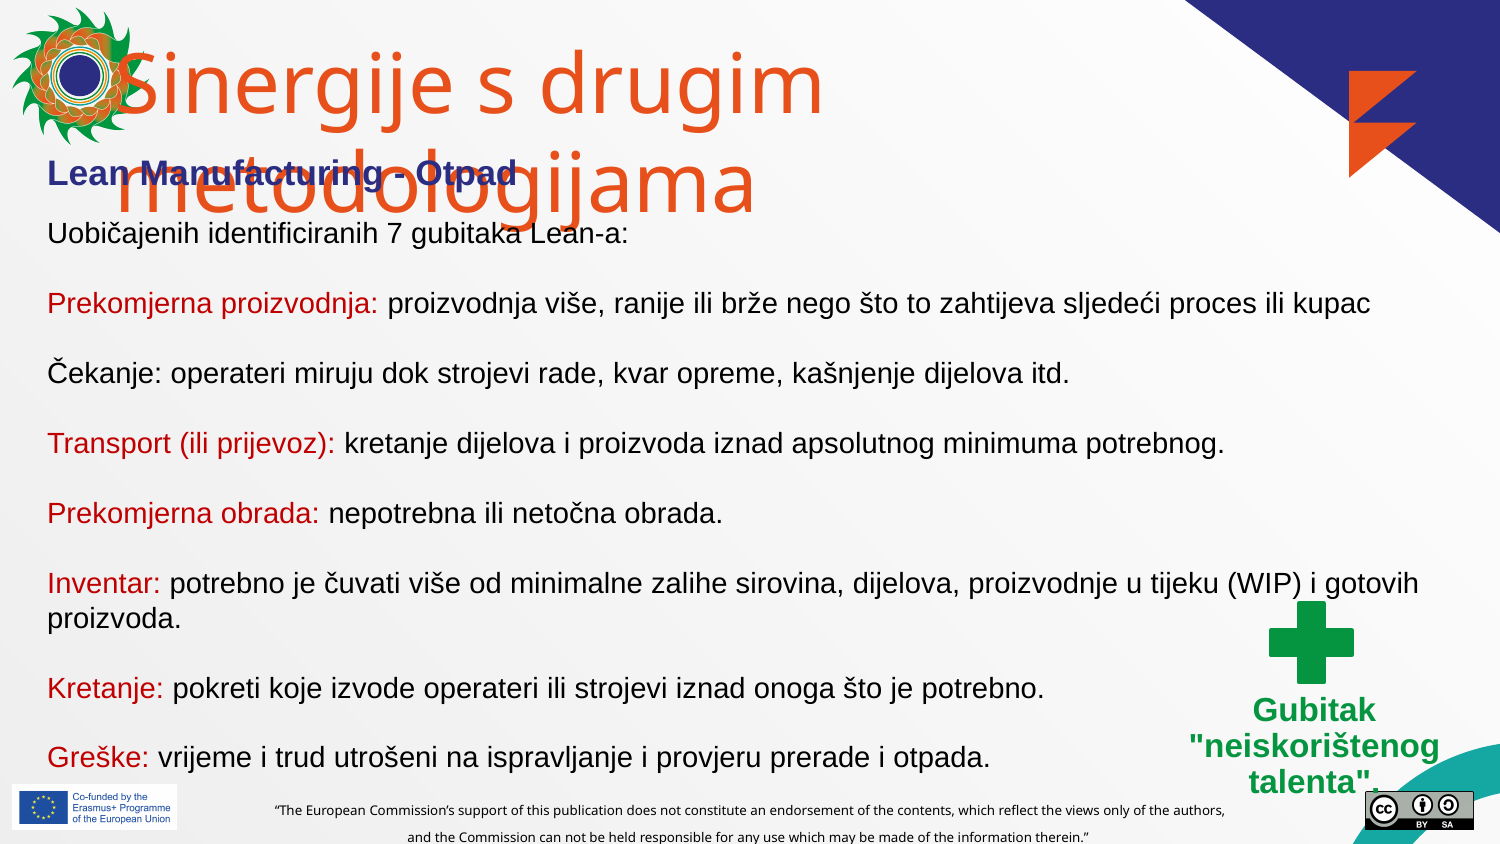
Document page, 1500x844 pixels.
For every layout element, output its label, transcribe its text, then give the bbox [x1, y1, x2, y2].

picture [1365, 814, 1474, 830]
title Sinergije s drugim metodologijama [100, 14, 1367, 147]
picture [11, 6, 151, 147]
picture [11, 784, 177, 830]
text_box Uobičajenih identificiranih 7 gubitaka Lean-a: Prekomjerna proizvodnja: proizvodnja više, ranije ili brže nego što to zahtijeva sljedeći proces ili kupac Čekanje: operateri miruju dok strojevi rade, kvar opreme, kašnjenje dijelova itd. Transport (ili prijevoz): kretanje dijelova i proizvoda iznad apsolutnog minimuma potrebnog. Prekomjerna obrada: nepotrebna ili netočna obrada. Inventar: potrebno je čuvati više od minimalne zalihe sirovina, dijelova, proizvodnje u tijeku (WIP) i gotovih proizvoda. Kretanje: pokreti koje izvode operateri ili strojevi iznad onoga što je potrebno. Greške: vrijeme i trud utrošeni na ispravljanje i provjeru prerade i otpada. [32, 227, 1468, 782]
text_box [1271, 603, 1352, 683]
text_box Gubitak "neiskorištenog talenta". [1138, 685, 1491, 814]
text_box Lean Manufacturing - Otpad [32, 147, 1500, 227]
